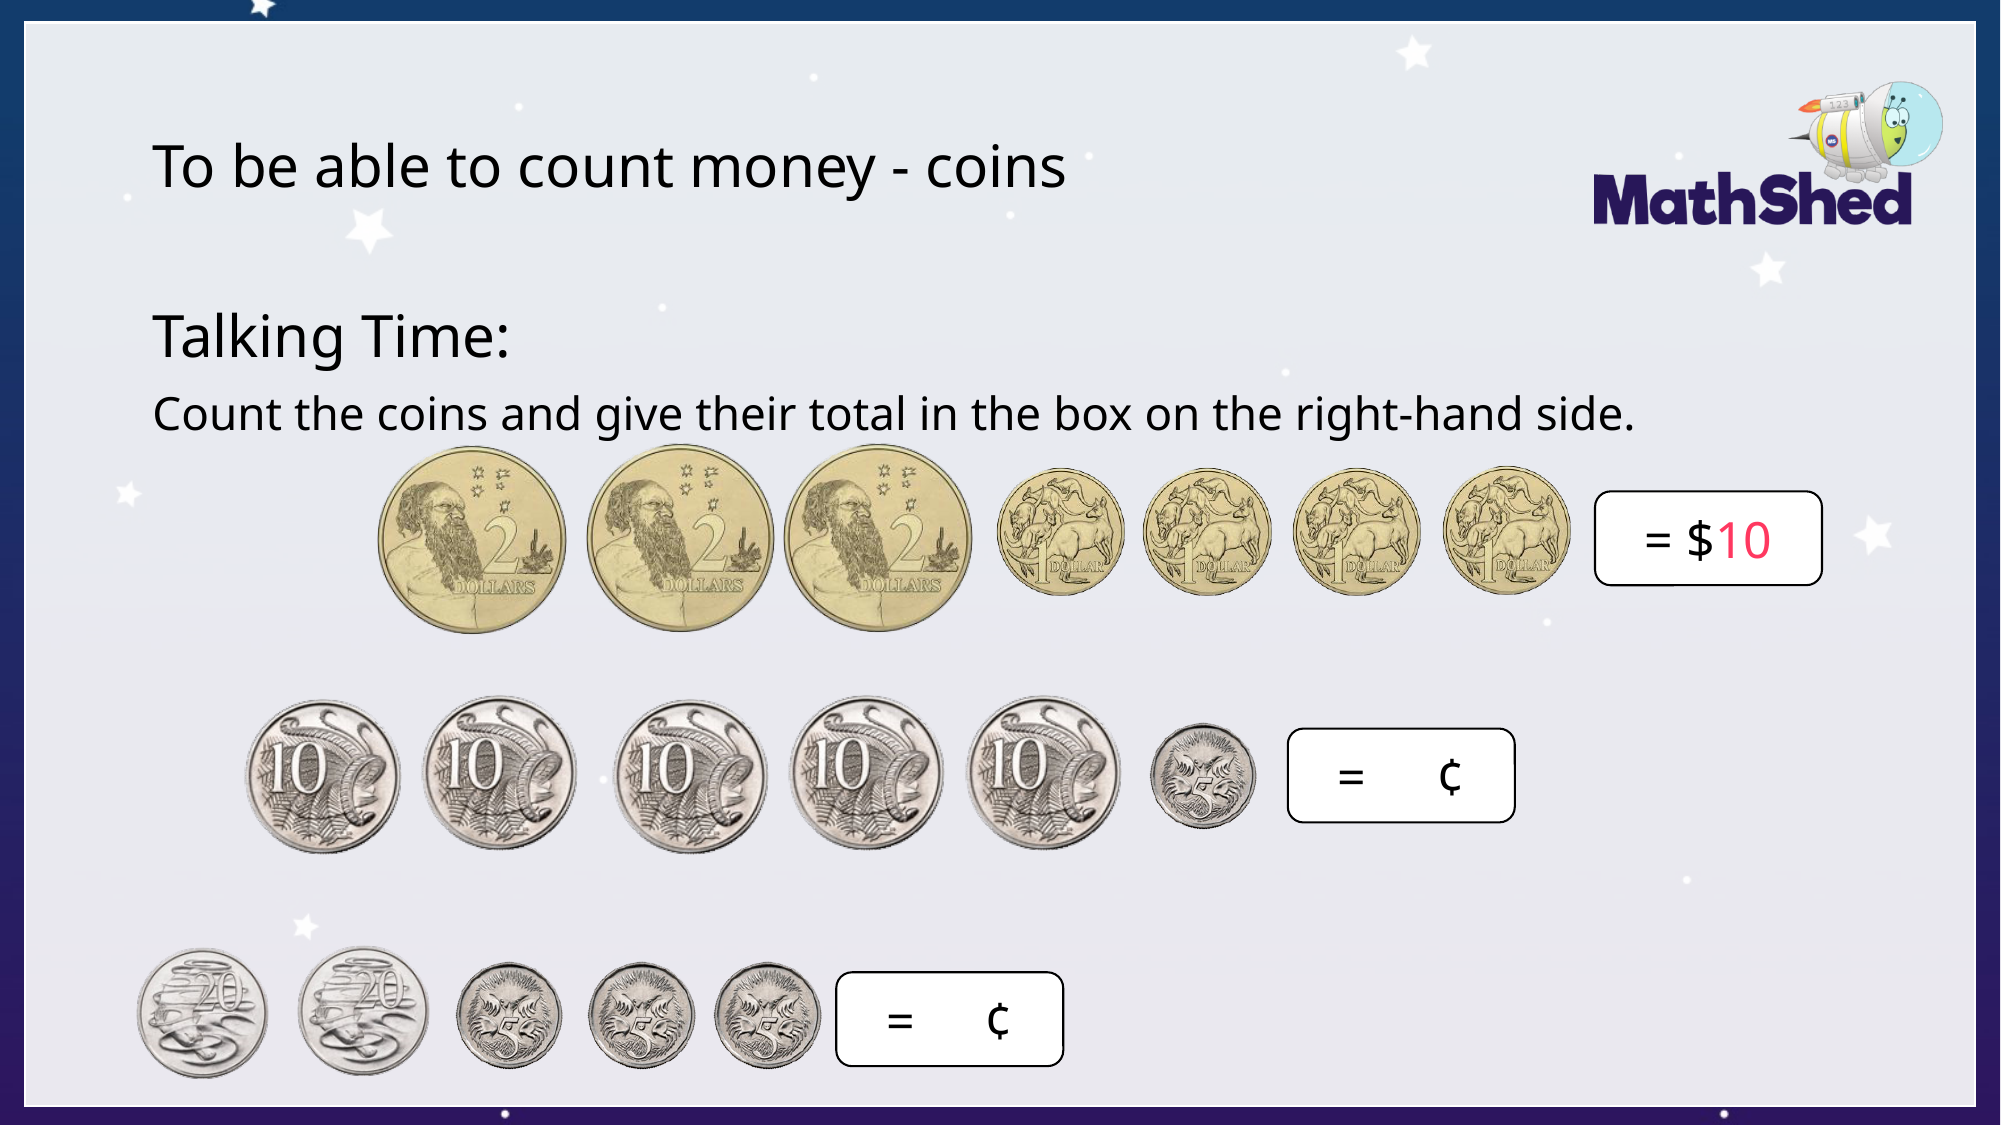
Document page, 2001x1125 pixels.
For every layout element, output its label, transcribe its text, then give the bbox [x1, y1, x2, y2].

title To be able to count money - coins [137, 59, 1578, 278]
text_box = 55¢ [1286, 727, 1516, 824]
text_box = 55¢ [835, 971, 1065, 1068]
picture [0, 0, 2001, 1125]
text_box = $10 [1593, 490, 1824, 587]
list Talking Time: Count the coins and give their total in the box on the right-hand side. [137, 299, 1863, 1014]
